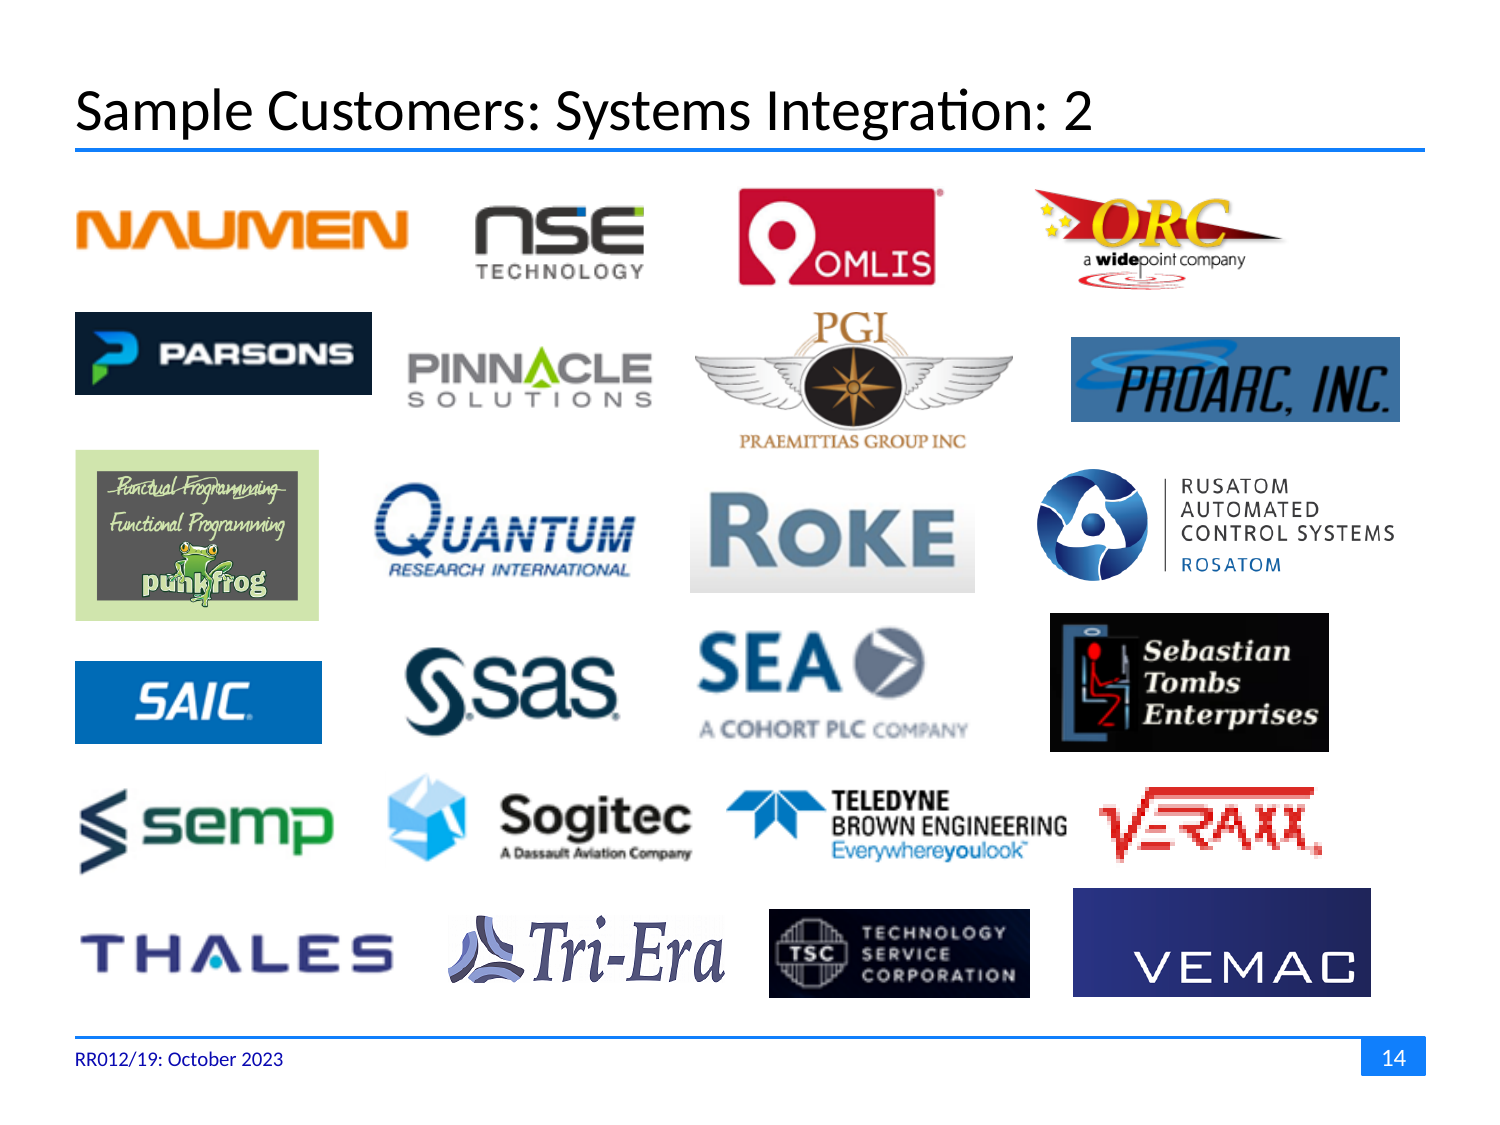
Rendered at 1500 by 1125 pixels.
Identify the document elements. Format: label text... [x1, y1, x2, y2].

picture [1049, 613, 1329, 752]
picture [393, 633, 629, 744]
picture [694, 312, 1013, 451]
picture [1072, 888, 1371, 998]
picture [769, 909, 1031, 998]
picture [437, 904, 734, 993]
title Sample Customers: Systems Integration: 2 [75, 62, 1425, 150]
picture [725, 787, 1074, 869]
picture [74, 449, 320, 622]
picture [737, 186, 945, 288]
picture [74, 312, 372, 395]
picture [466, 199, 652, 288]
picture [1034, 188, 1289, 290]
picture [74, 209, 413, 254]
picture [400, 346, 670, 414]
picture [371, 478, 642, 583]
picture [74, 661, 322, 744]
picture [689, 487, 976, 593]
picture [74, 930, 401, 977]
picture [1070, 337, 1401, 422]
picture [1094, 787, 1327, 869]
picture [1030, 462, 1401, 587]
picture [384, 771, 700, 869]
picture [693, 624, 976, 745]
picture [78, 787, 336, 878]
